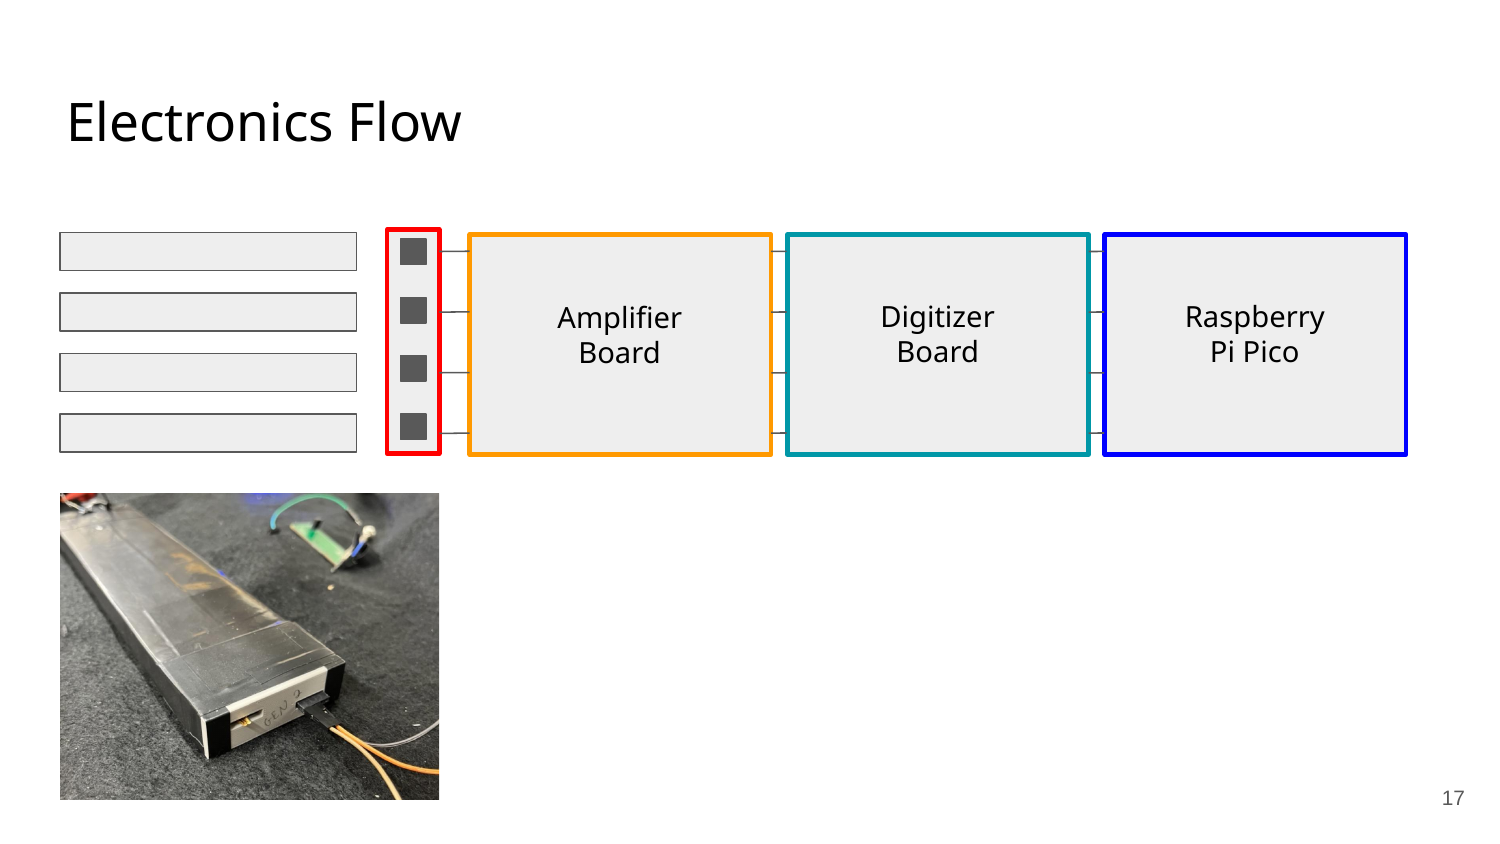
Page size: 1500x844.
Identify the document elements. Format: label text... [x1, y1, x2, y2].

slide_number ‹#› [1389, 764, 1480, 830]
text_box [400, 238, 426, 265]
text_box [60, 414, 357, 453]
text_box [400, 414, 426, 440]
title Electronics Flow [51, 72, 1449, 167]
text_box [60, 232, 357, 271]
text_box [400, 355, 426, 382]
text_box [400, 297, 426, 323]
text_box [60, 293, 357, 332]
text_box Digitizer Board [850, 282, 1025, 398]
text_box [787, 234, 1089, 455]
text_box Amplifier Board [532, 284, 707, 399]
text_box [387, 229, 440, 454]
text_box [469, 234, 772, 455]
text_box Raspberry Pi Pico [1167, 282, 1343, 398]
text_box [1104, 234, 1407, 455]
text_box [60, 353, 357, 392]
picture [59, 493, 440, 800]
